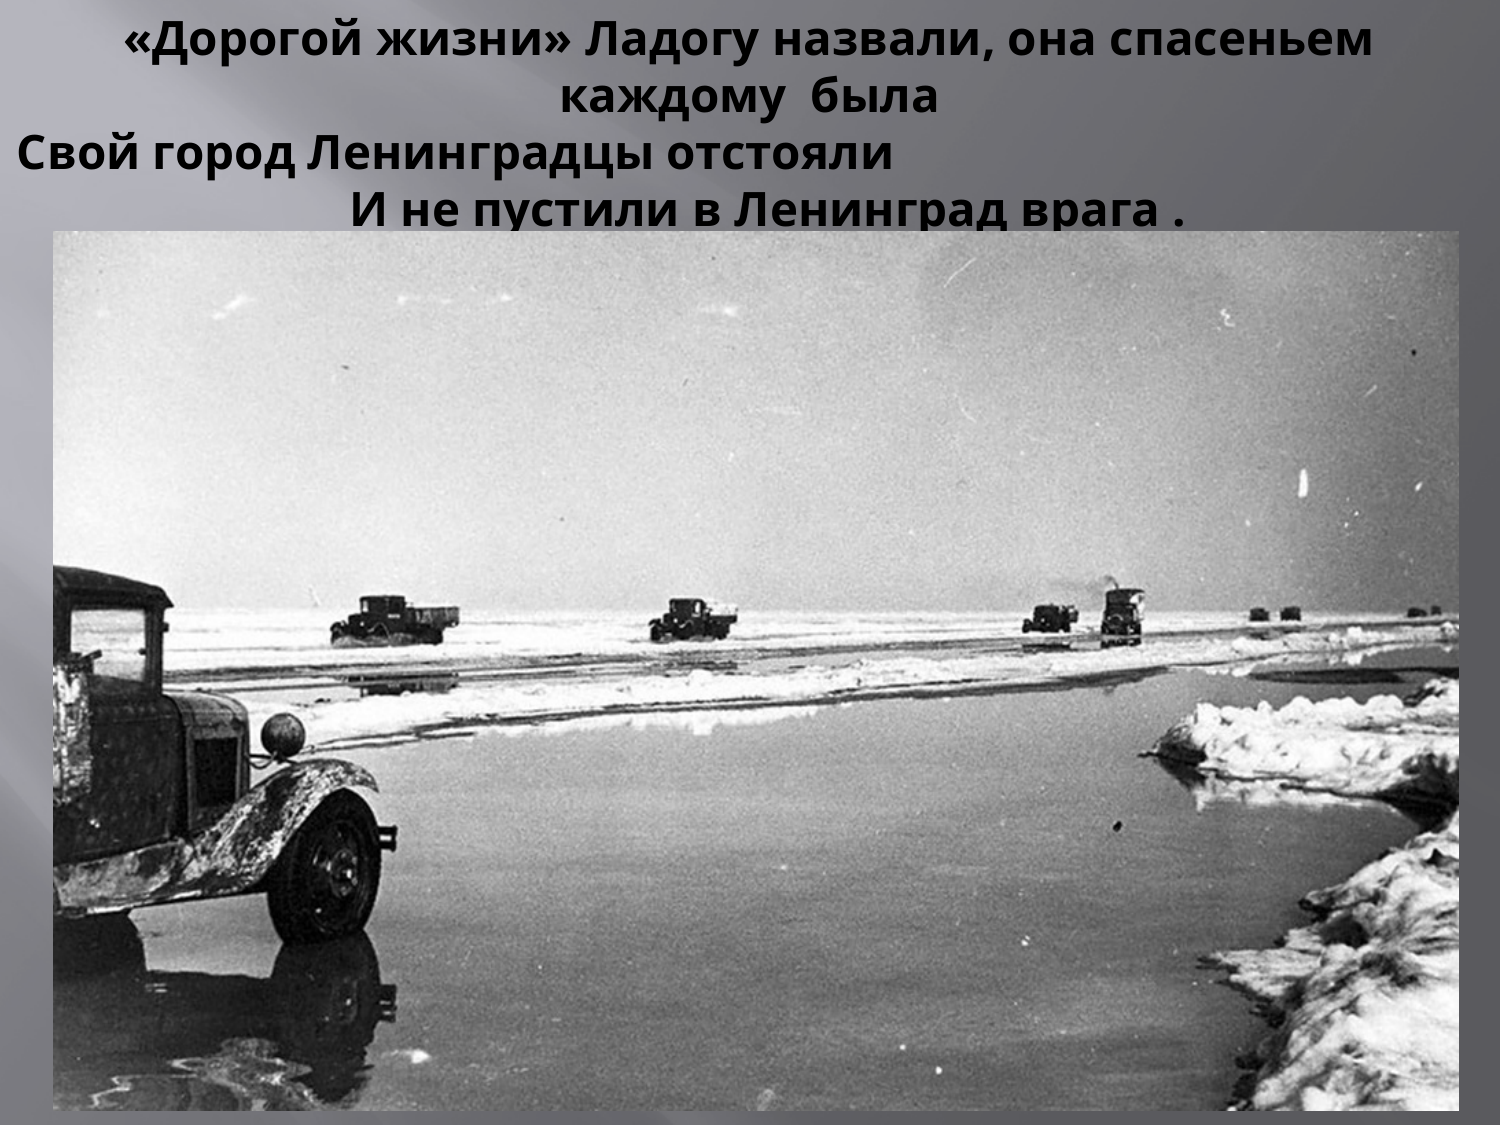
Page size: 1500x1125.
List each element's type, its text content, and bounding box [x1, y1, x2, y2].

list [52, 231, 1459, 1111]
title «Дорогой жизни» Ладогу назвали, она спасеньем каждому была Свой город Ленинградцы отстояли И не пустили в Ленинград врага . [0, 0, 1500, 244]
